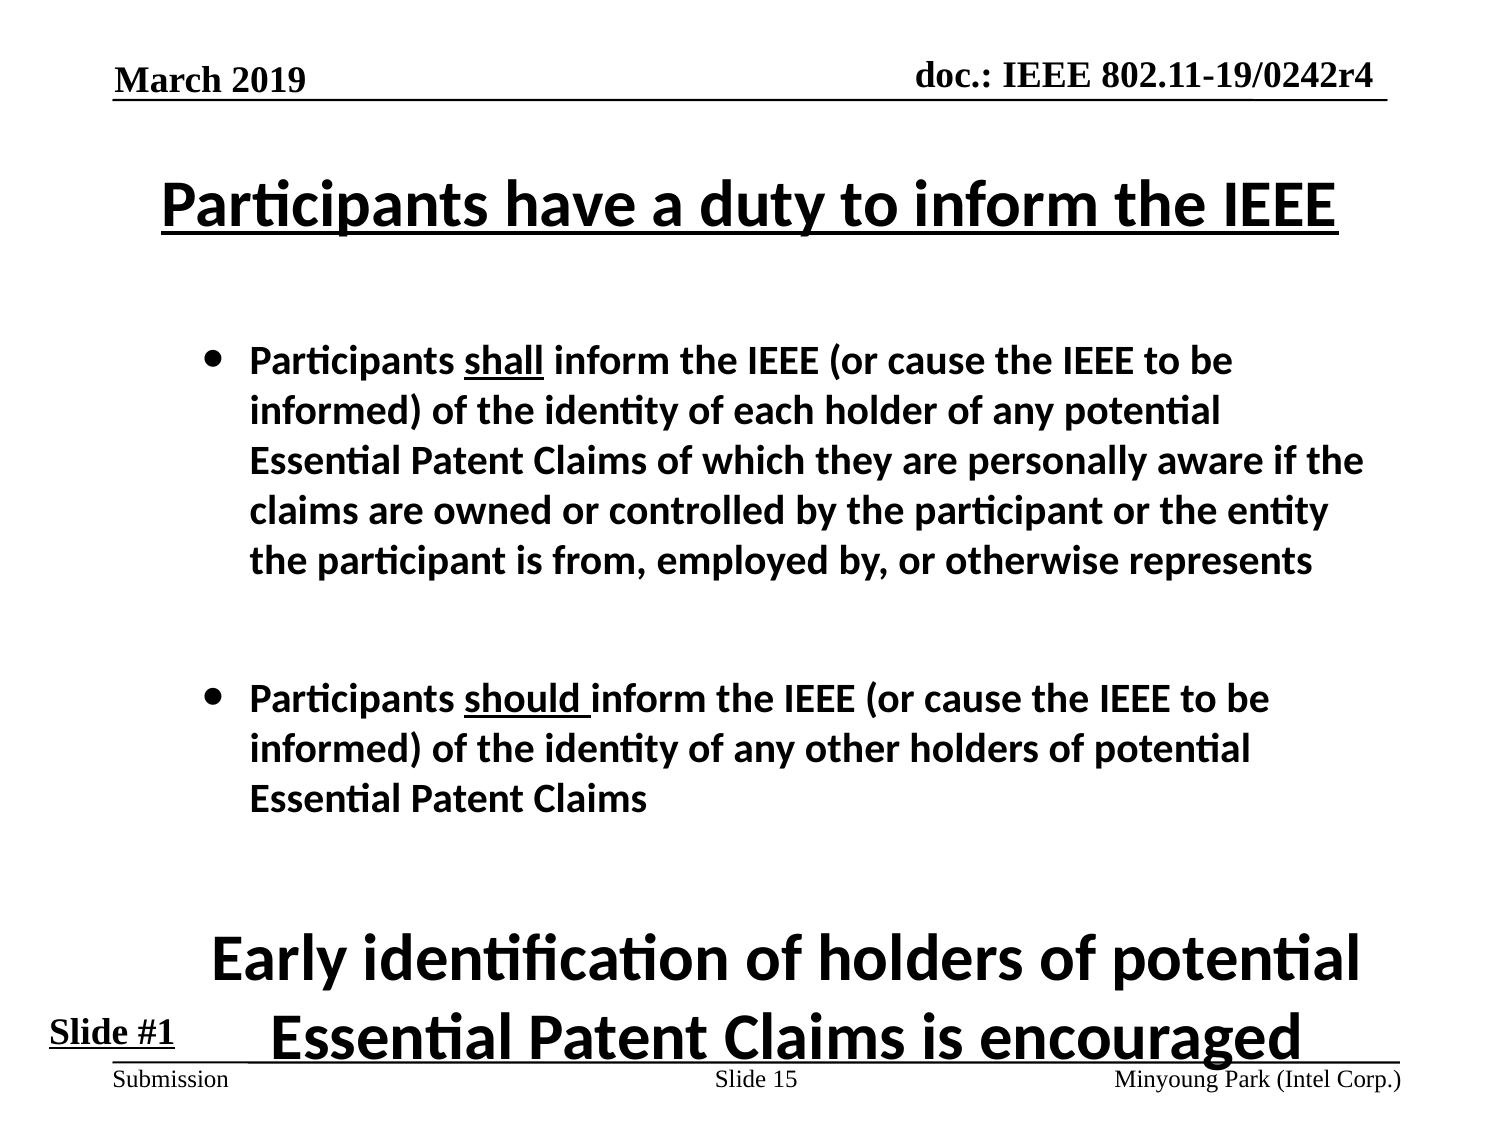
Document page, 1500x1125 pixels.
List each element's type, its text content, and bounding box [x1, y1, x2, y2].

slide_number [114, 54, 335, 101]
title Participants have a duty to inform the IEEE [112, 112, 1388, 288]
slide_number Slide 15 [712, 1061, 800, 1093]
footer Minyoung Park (Intel Corp.) [949, 1061, 1402, 1093]
text_box Slide #1 [34, 999, 191, 1060]
list Participants shall inform the IEEE (or cause the IEEE to be informed) of the identity of each holder of any potential Essential Patent Claims of which they are personally aware if the claims are owned or controlled by the participant or the entity the participant is from, employed by, or otherwise represents Participants should inform the IEEE (or cause the IEEE to be informed) of the identity of any other holders of potential Essential Patent Claims Early identification of holders of potential Essential Patent Claims is encouraged [112, 324, 1388, 1000]
